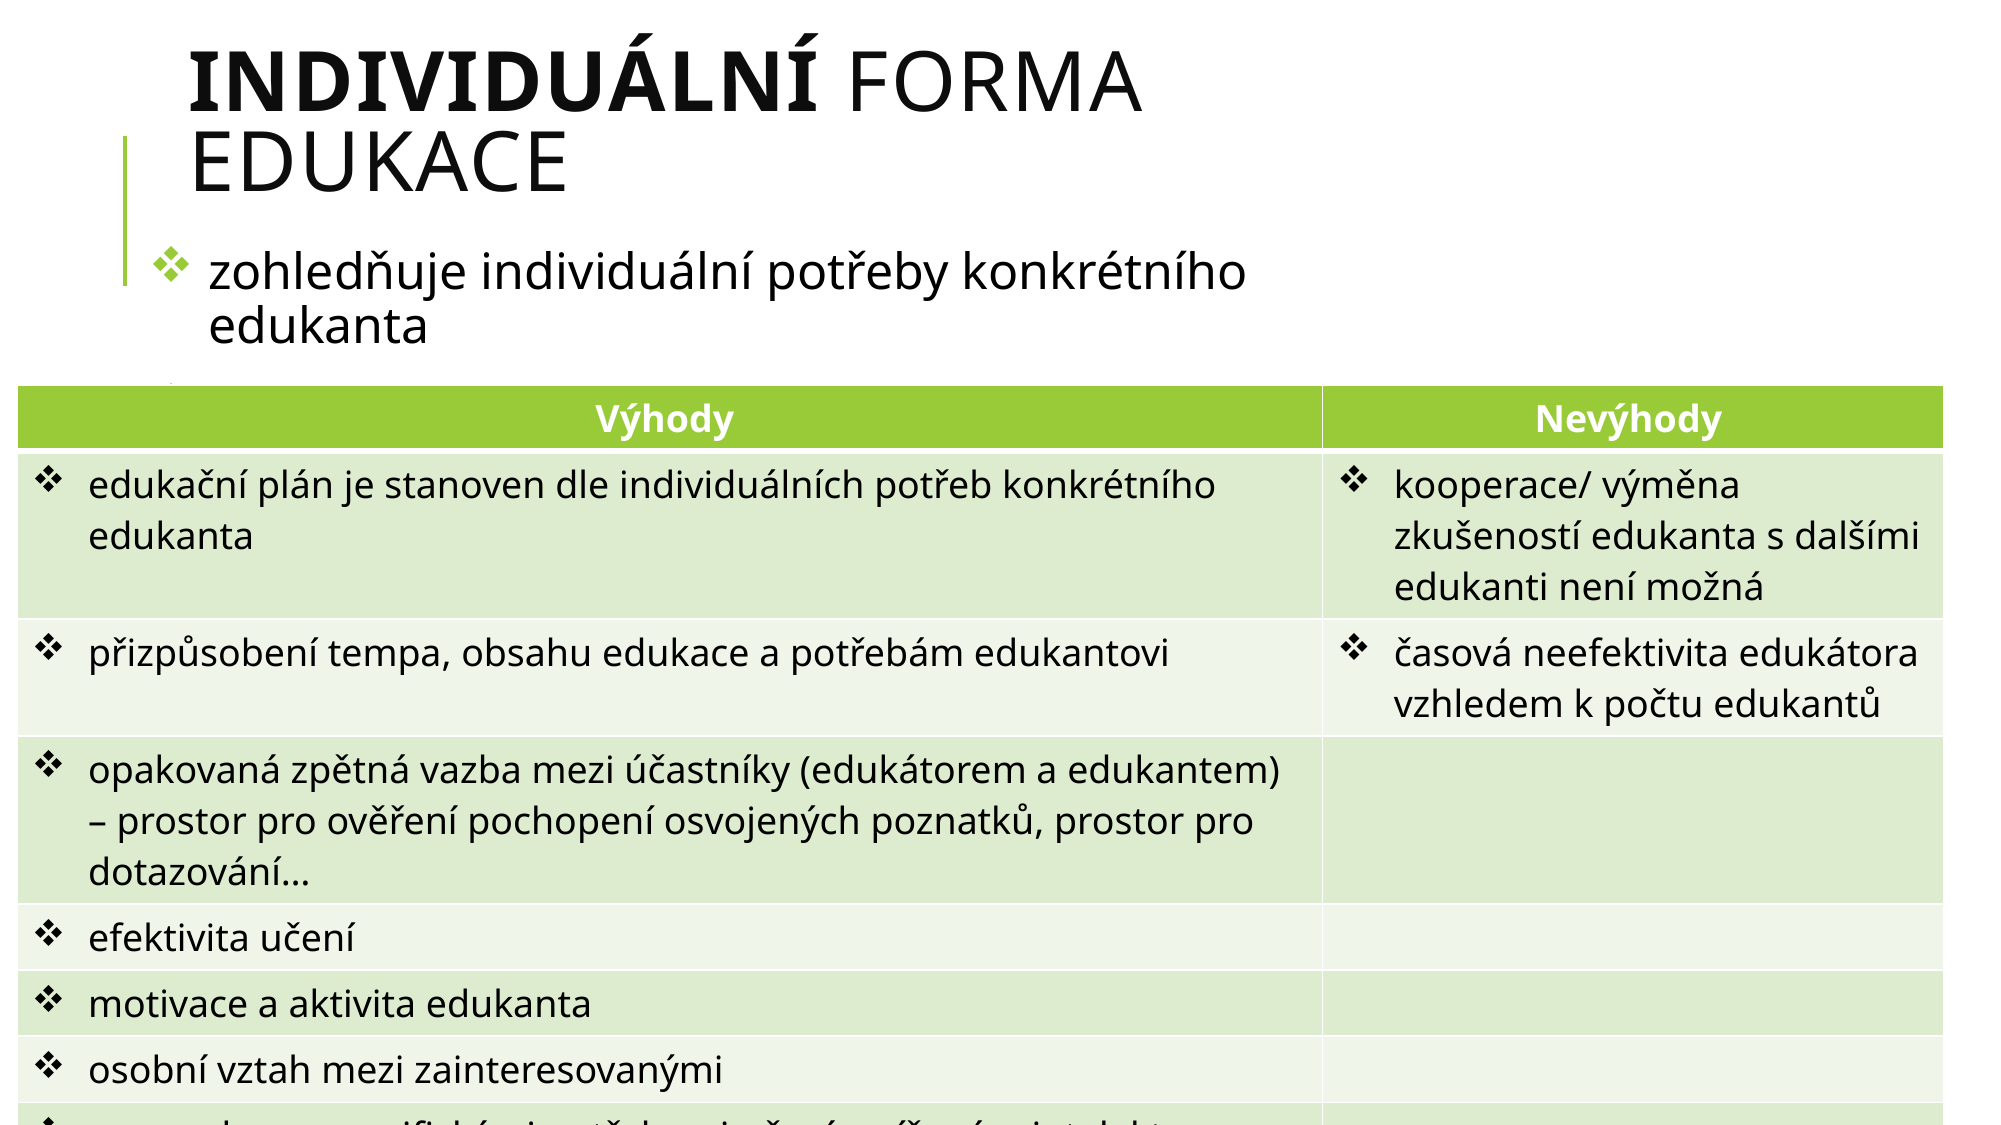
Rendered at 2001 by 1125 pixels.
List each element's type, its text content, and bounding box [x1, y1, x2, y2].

table_header Nevýhody [1323, 386, 1943, 448]
table_cell [1323, 971, 1943, 1035]
table_cell opakovaná zpětná vazba mezi účastníky (edukátorem a edukantem) – prostor pro ověření pochopení osvojených poznatků, prostor pro dotazování… [18, 737, 1322, 903]
table_cell kooperace/ výměna zkušeností edukanta s dalšími edukanti není možná [1323, 454, 1943, 618]
table_cell edukační plán je stanoven dle individuálních potřeb konkrétního edukanta [18, 454, 1322, 618]
table_cell osobní vztah mezi zainteresovanými [18, 1037, 1322, 1102]
title Individuální forma edukace [173, 16, 1557, 239]
table_cell časová neefektivita edukátora vzhledem k počtu edukantů [1323, 620, 1943, 735]
table_cell přizpůsobení tempa, obsahu edukace a potřebám edukantovi [18, 620, 1322, 735]
list zohledňuje individuální potřeby konkrétního edukanta probíhá na pokoji, v ambulanci, vyšetřovně [141, 238, 1482, 384]
table_cell [1323, 905, 1943, 969]
table_cell motivace a aktivita edukanta [18, 971, 1322, 1035]
table_cell [1323, 737, 1943, 903]
table_cell [1323, 1103, 1943, 1125]
table_header Výhody [18, 386, 1322, 448]
table_cell [1323, 1037, 1943, 1102]
table_cell pro osoby se specifickými potřebami učení, sníženým intelektem, nedostatečnou gramotností, emocionální nestabilitou… [18, 1103, 1322, 1125]
table_cell efektivita učení [18, 905, 1322, 969]
